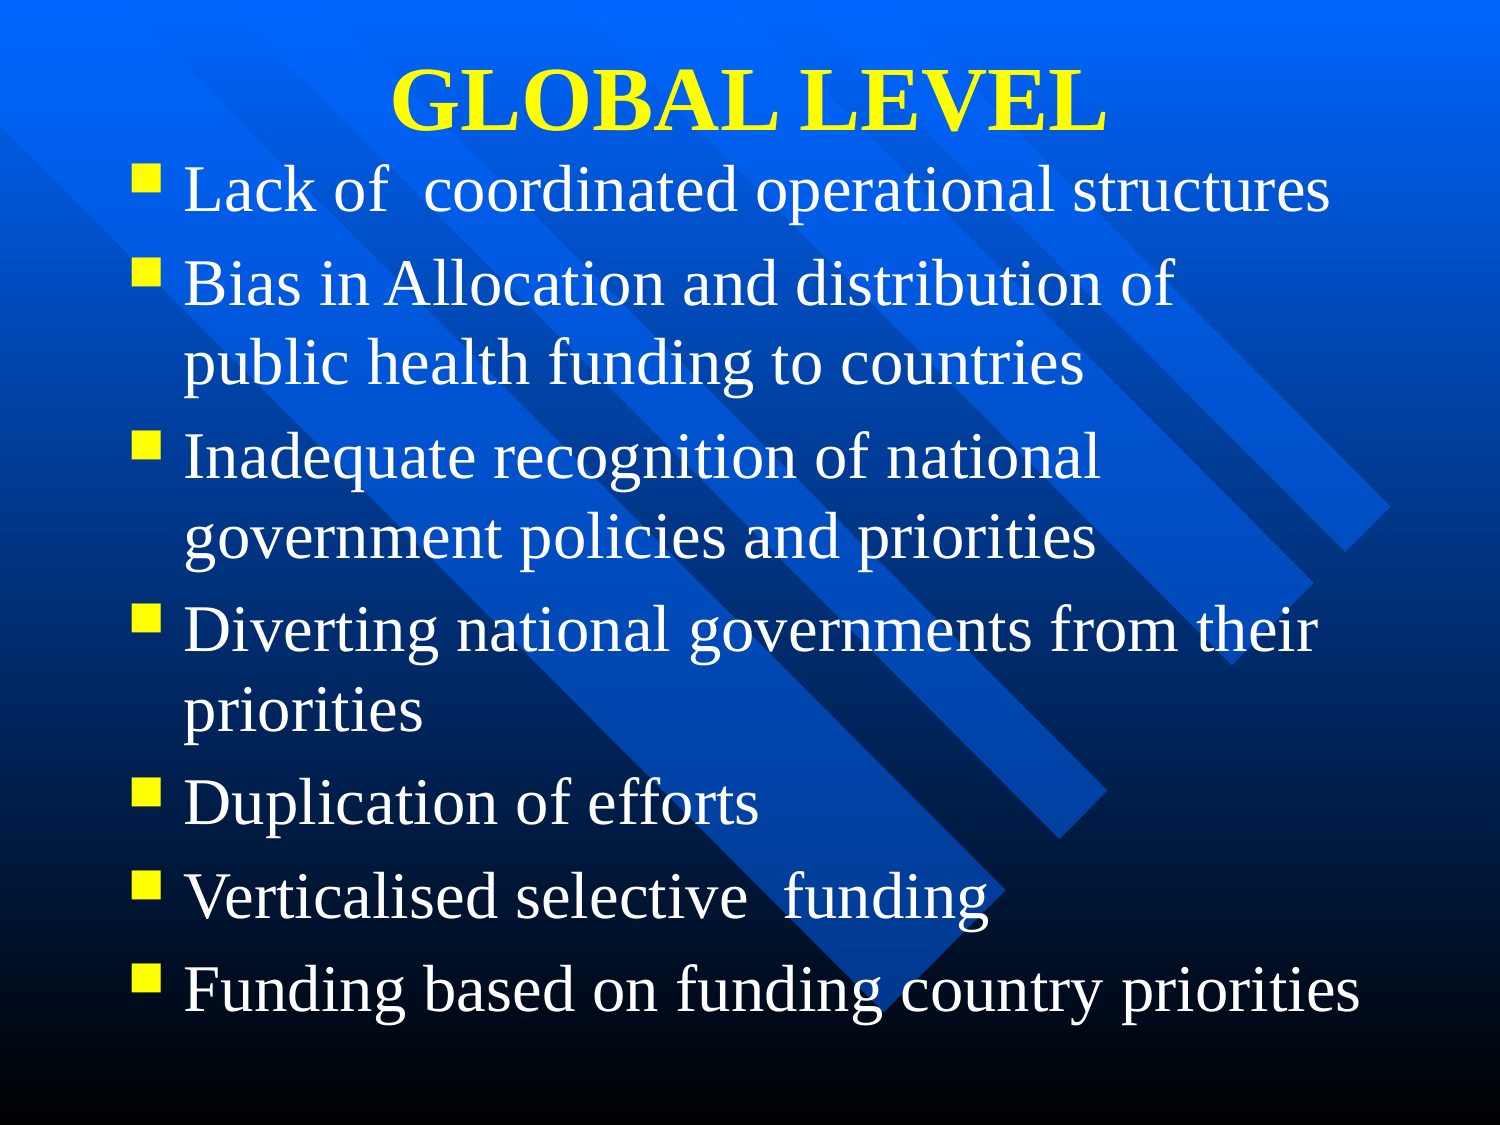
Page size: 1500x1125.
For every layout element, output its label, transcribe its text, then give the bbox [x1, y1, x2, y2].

title GLOBAL LEVEL [112, 0, 1388, 136]
list Lack of coordinated operational structures Bias in Allocation and distribution of public health funding to countries Inadequate recognition of national government policies and priorities Diverting national governments from their priorities Duplication of efforts Verticalised selective funding Funding based on funding country priorities [111, 136, 1388, 1063]
